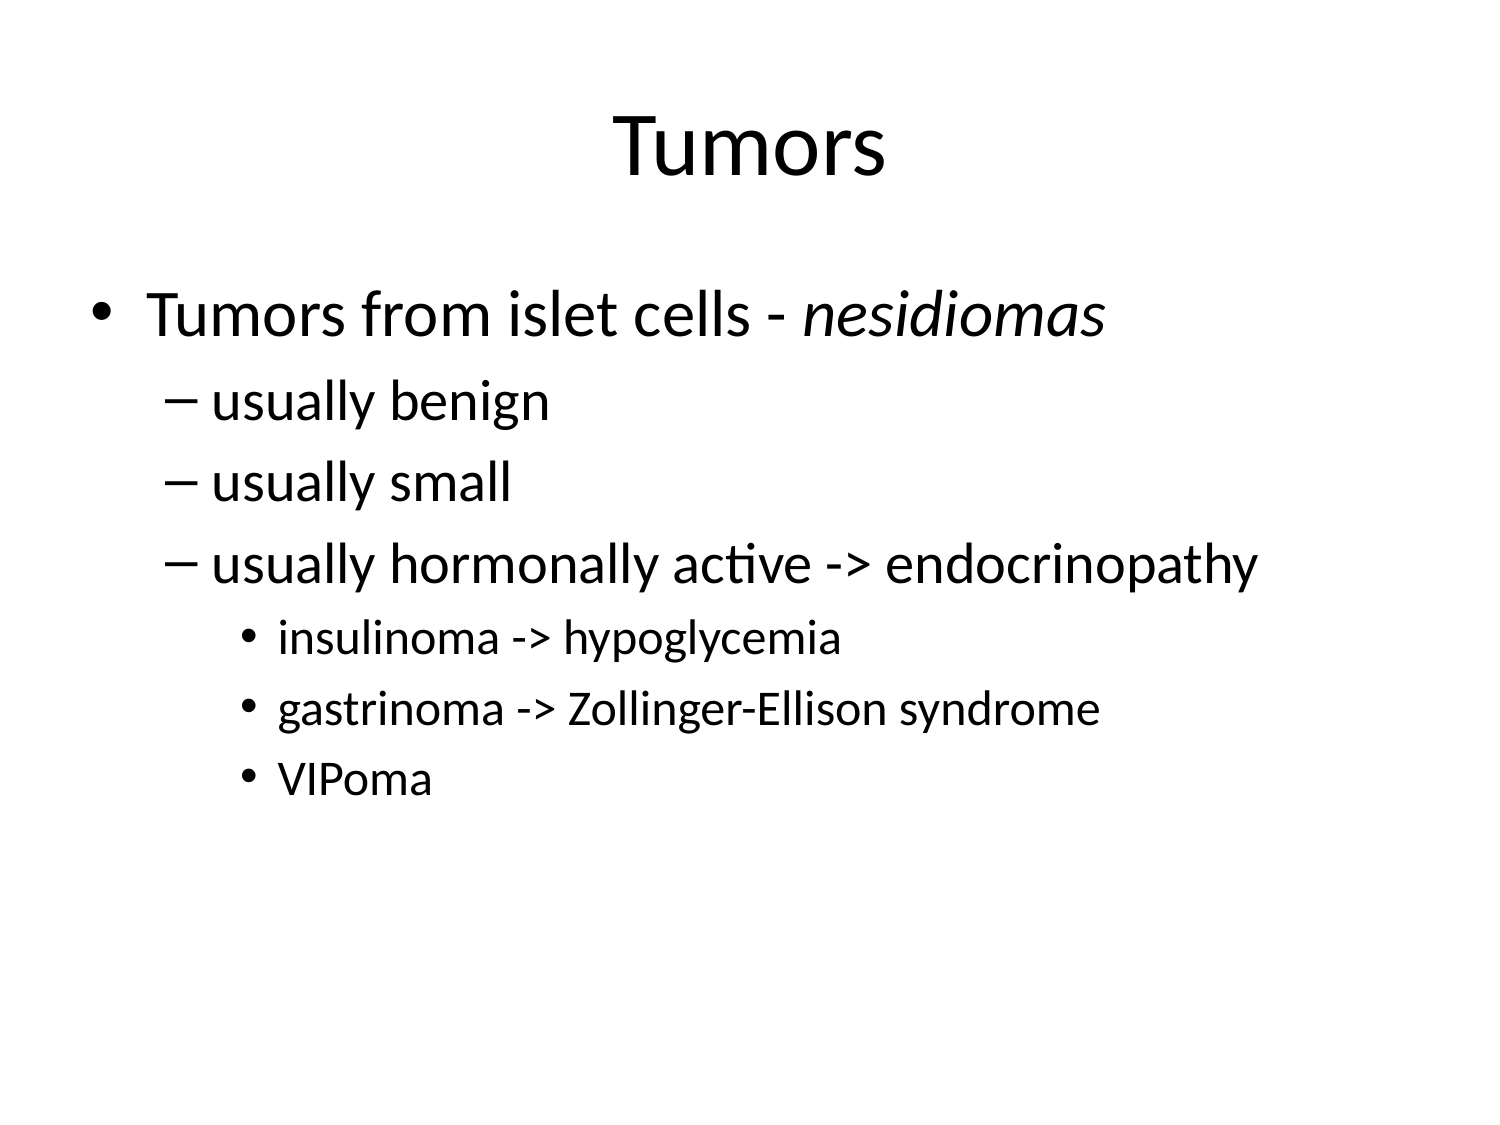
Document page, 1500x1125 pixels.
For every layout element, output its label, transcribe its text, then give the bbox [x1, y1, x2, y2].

list Tumors from islet cells - nesidiomas usually benign usually small usually hormonally active -> endocrinopathy insulinoma -> hypoglycemia gastrinoma -> Zollinger-Ellison syndrome VIPoma [75, 262, 1425, 1005]
title Tumors [75, 45, 1425, 233]
